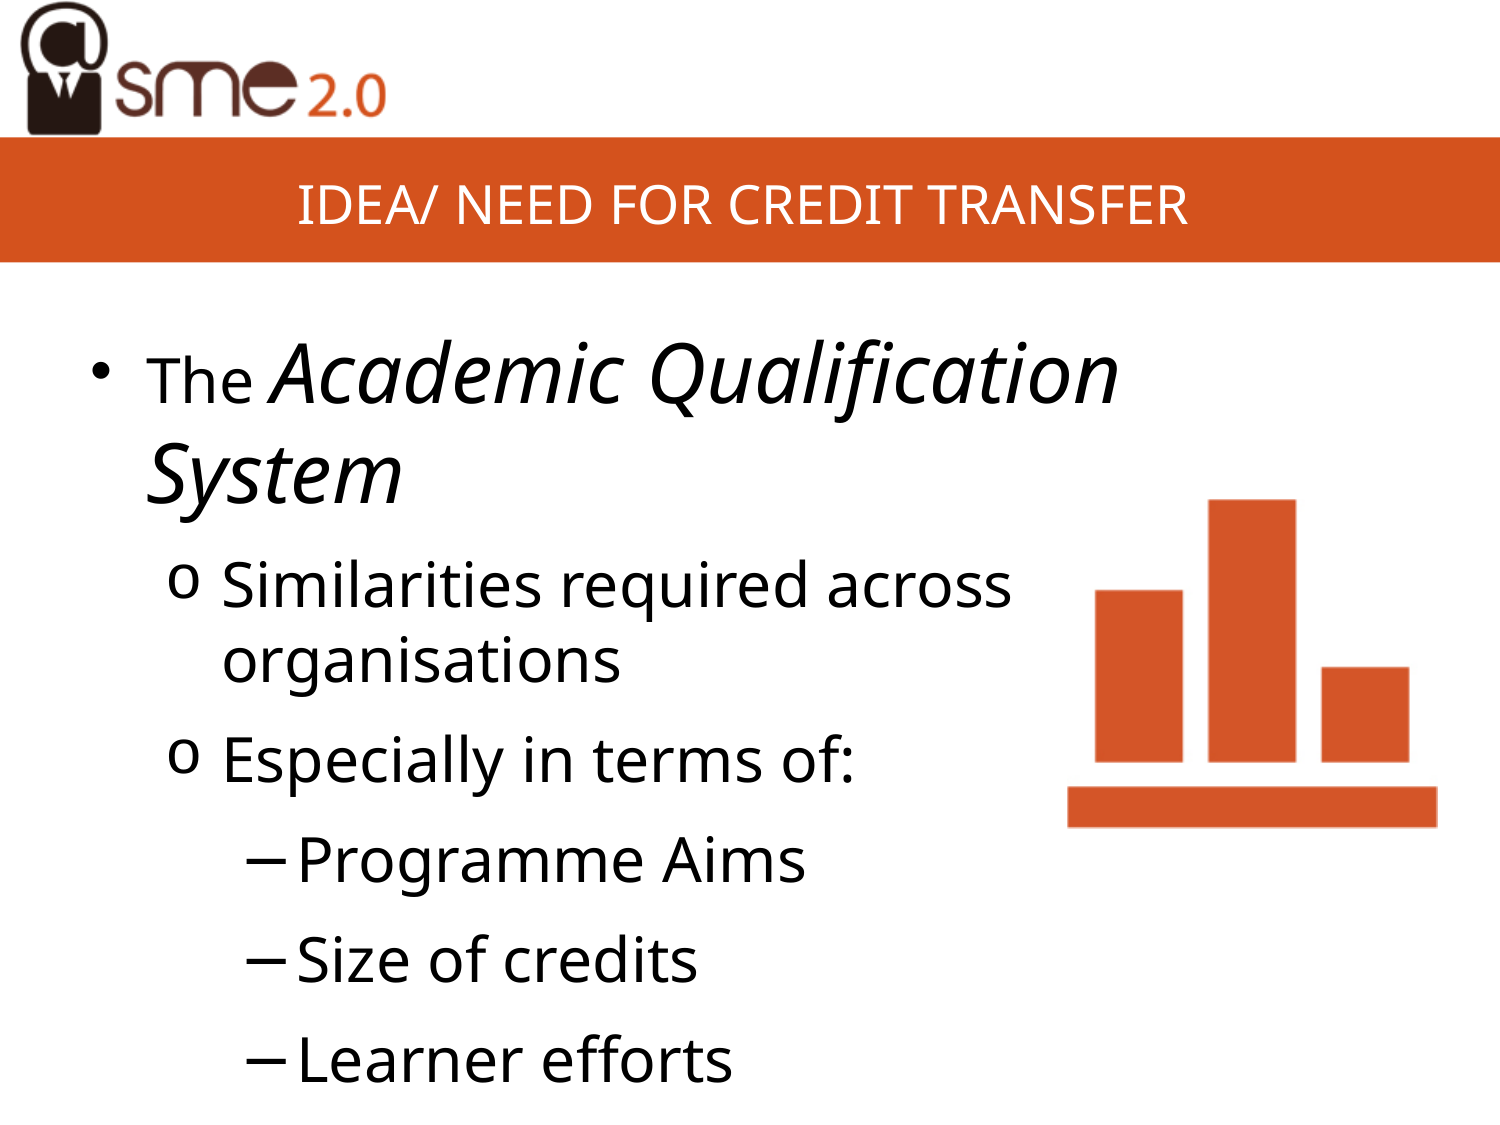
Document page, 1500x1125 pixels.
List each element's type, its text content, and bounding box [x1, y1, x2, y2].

list Idea/ NEED FOR credit transfer [24, 162, 1463, 238]
text_box The Academic Qualification System Similarities required across organisations Especially in terms of: Programme Aims Size of credits Learner efforts [74, 312, 1350, 1088]
picture [1066, 499, 1438, 829]
picture [0, 0, 444, 176]
text_box [0, 135, 1500, 265]
